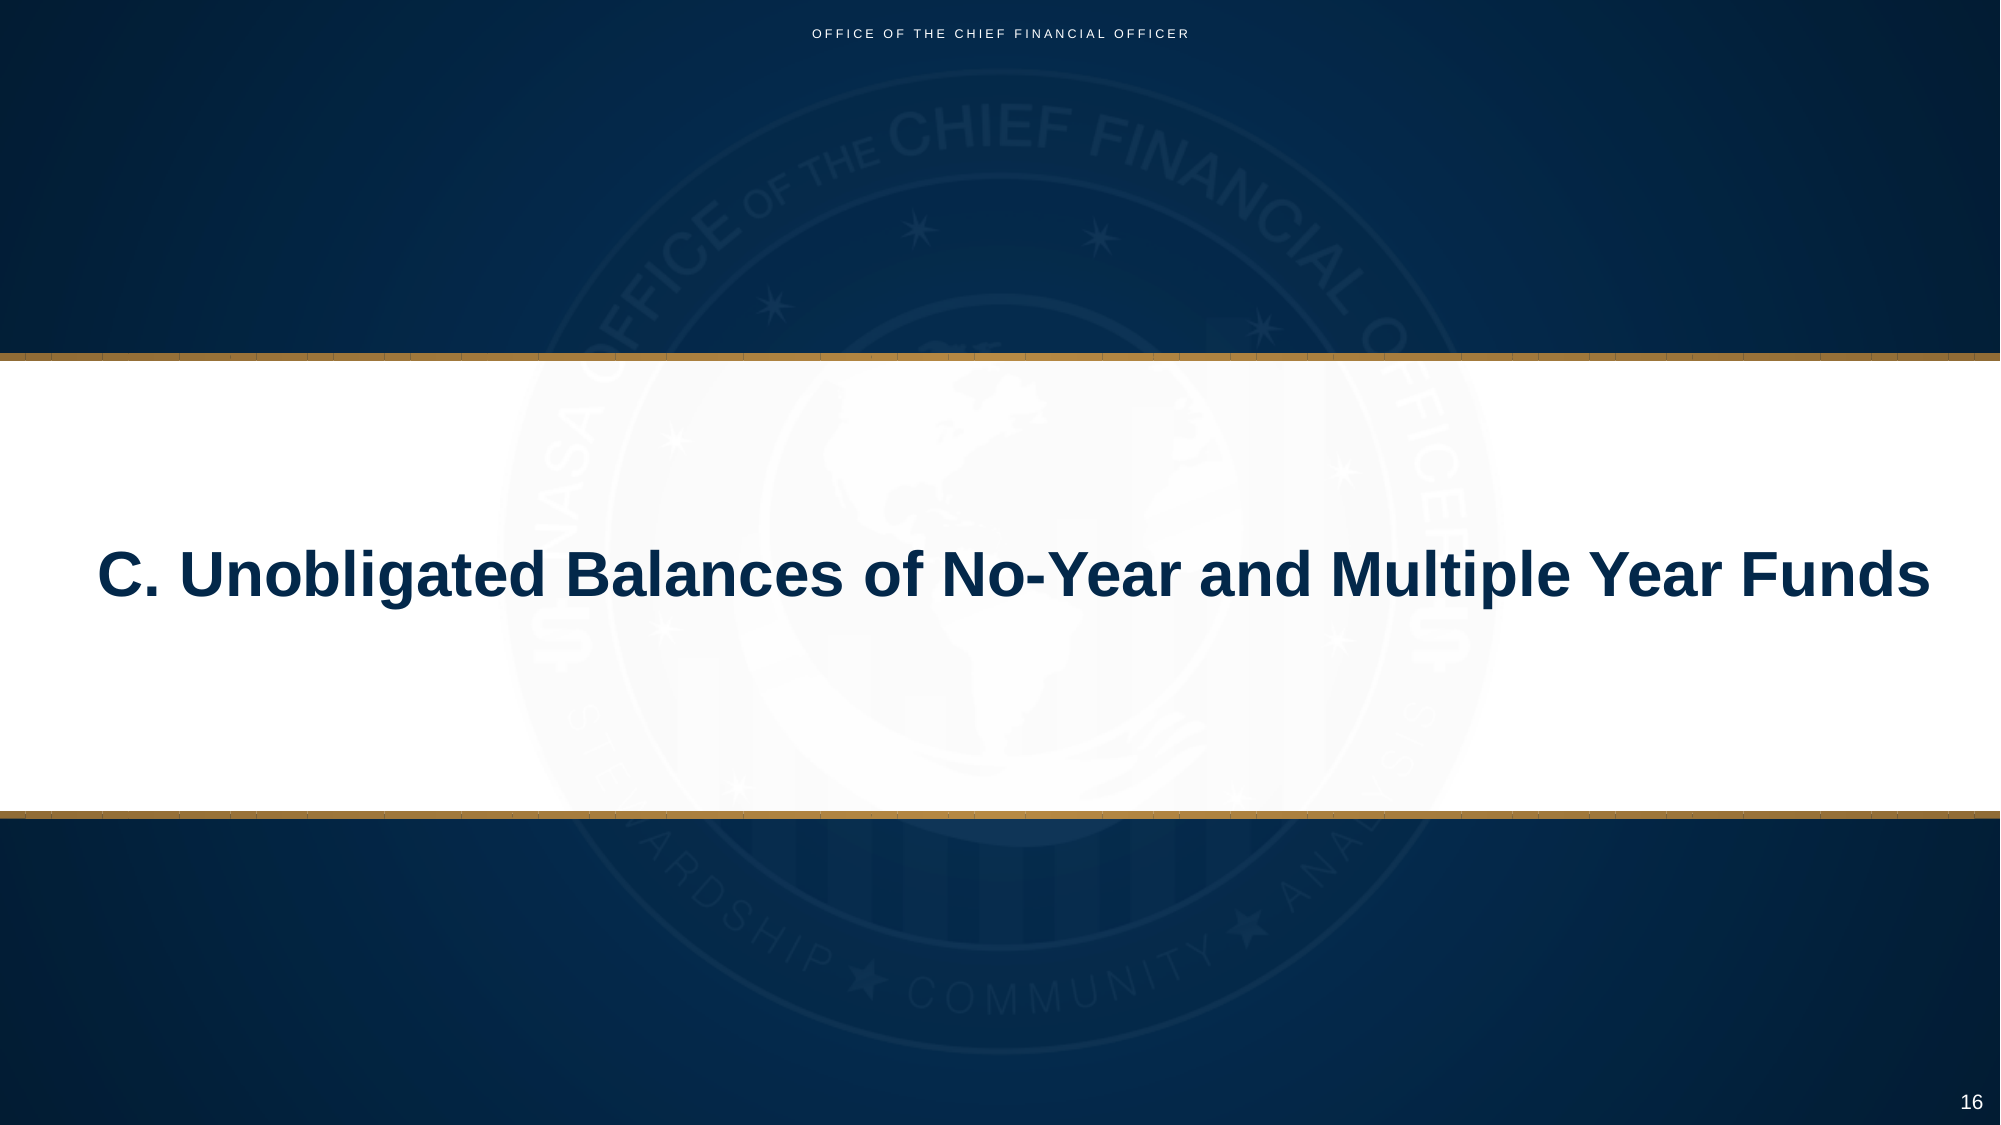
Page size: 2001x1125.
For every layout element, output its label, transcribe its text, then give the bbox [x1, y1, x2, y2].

list C. Unobligated Balances of No-Year and Multiple Year Funds [65, 522, 1966, 619]
slide_number 16 [1548, 1079, 1999, 1123]
